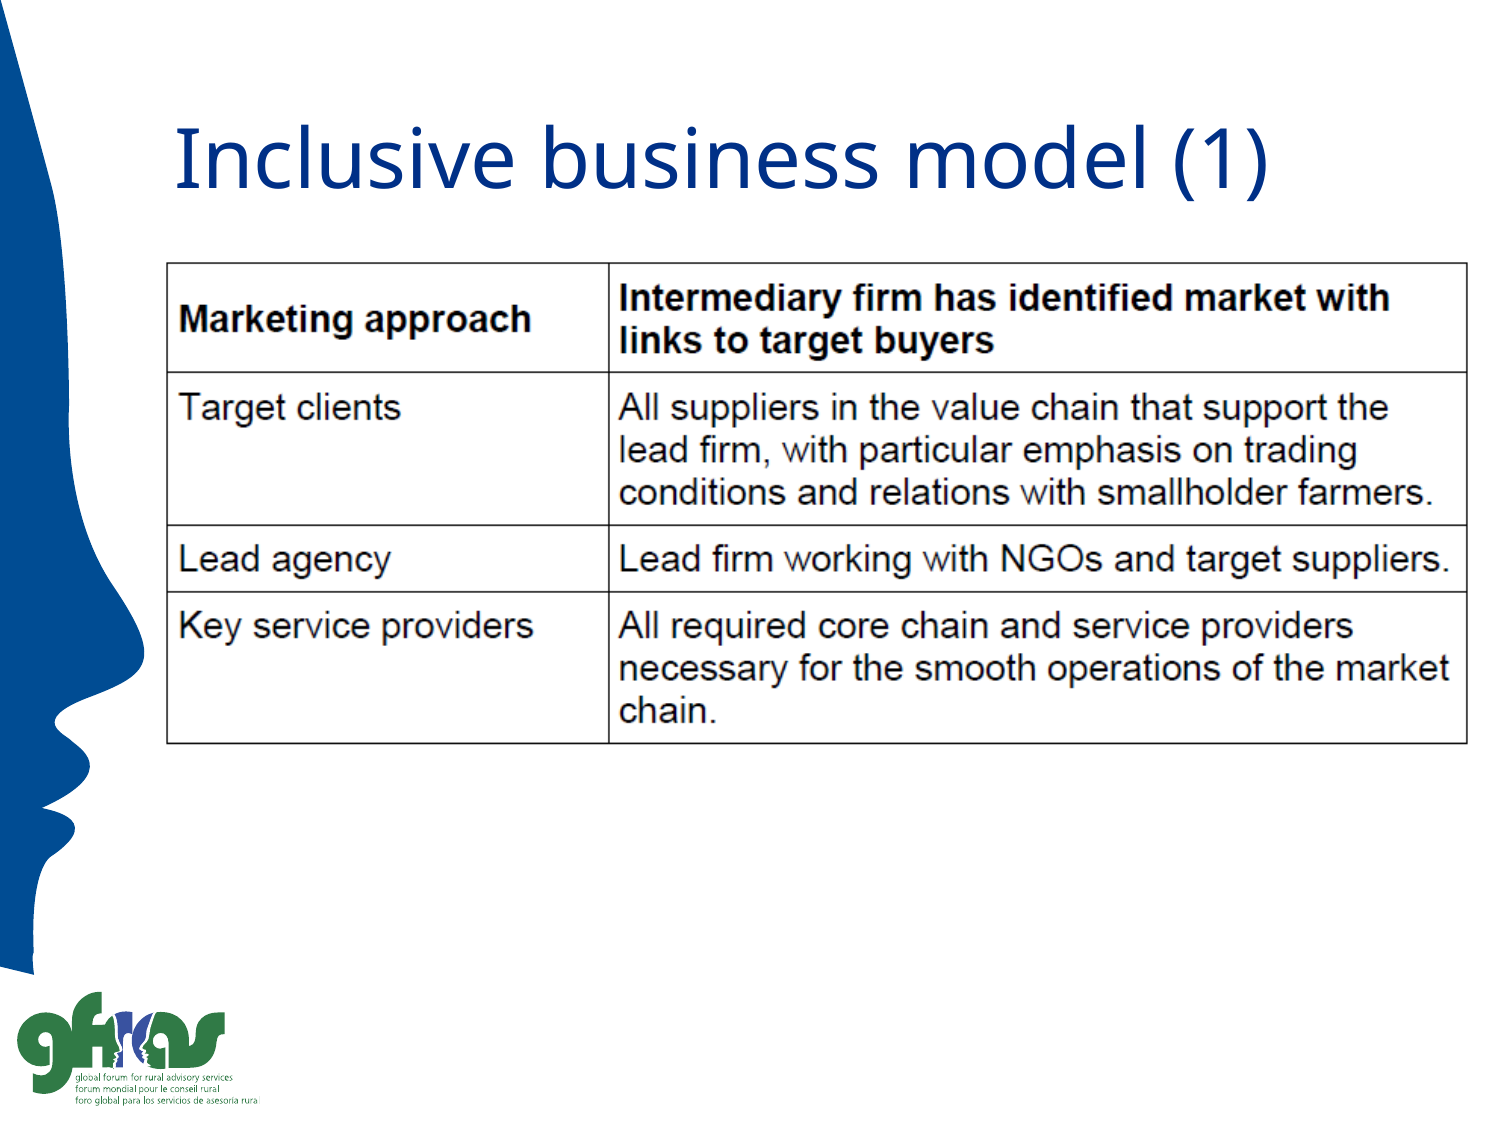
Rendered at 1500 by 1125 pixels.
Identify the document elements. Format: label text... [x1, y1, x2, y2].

picture [159, 255, 1478, 752]
title Inclusive business model (1) [159, 53, 1425, 254]
